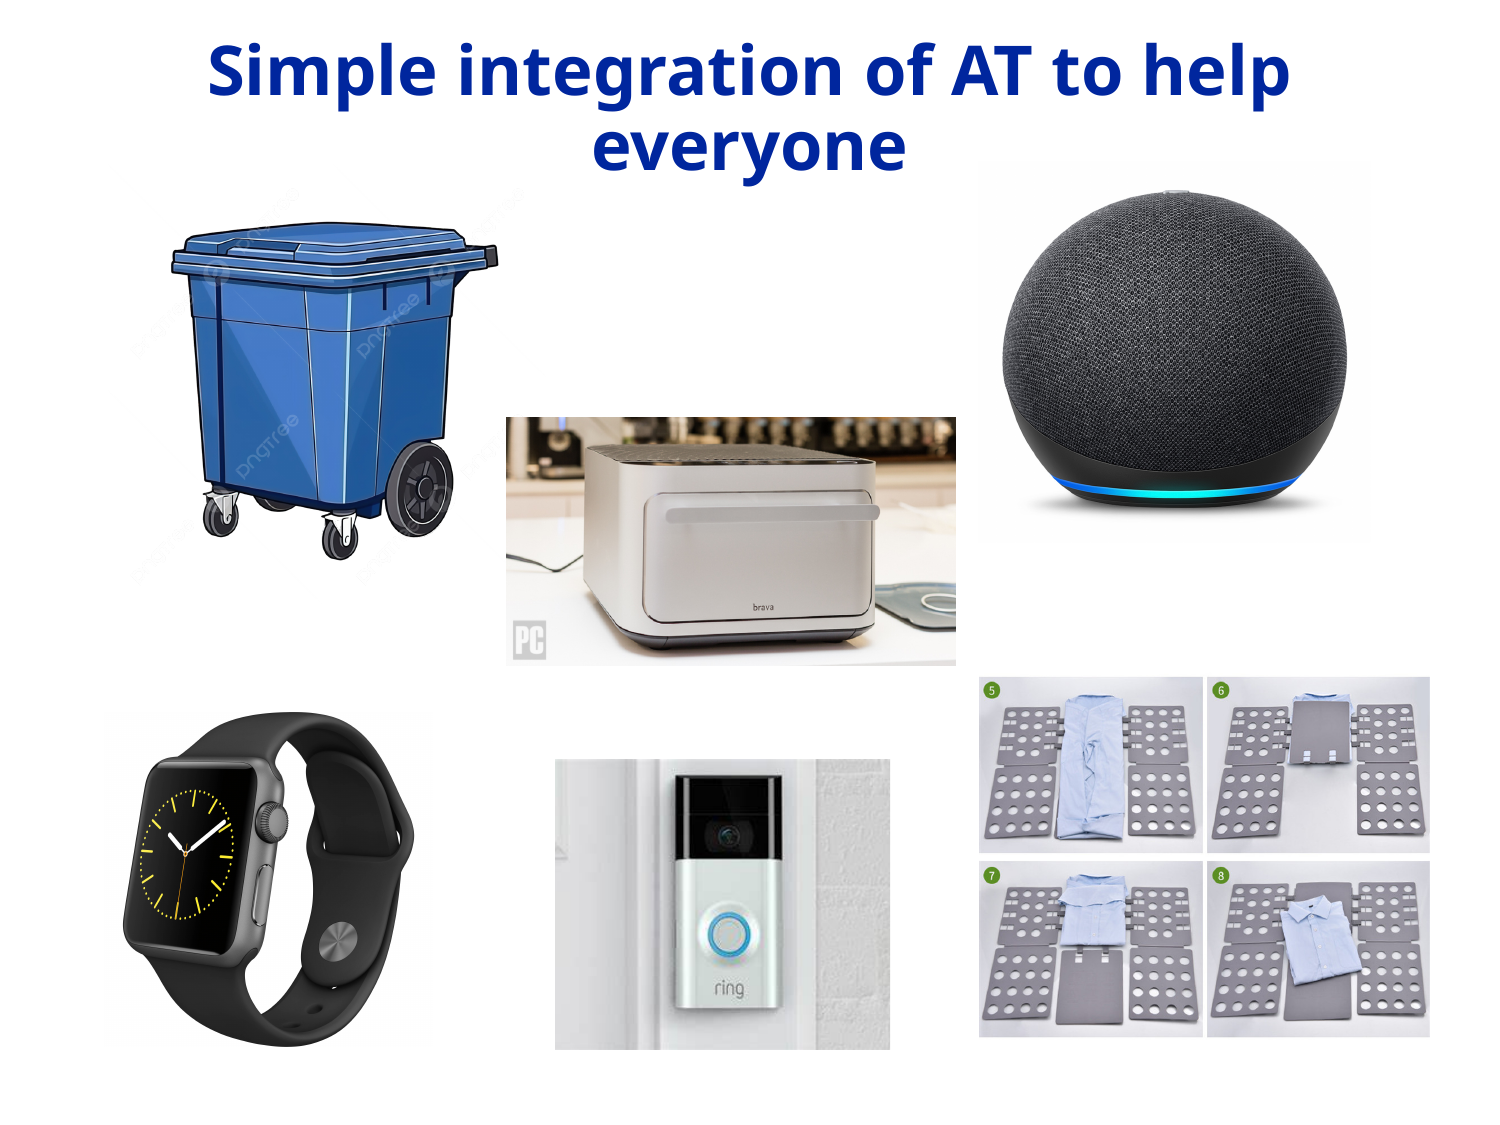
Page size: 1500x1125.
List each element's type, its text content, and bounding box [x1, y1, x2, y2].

picture [979, 634, 1430, 1085]
picture [104, 712, 433, 1048]
title Simple integration of AT to help everyone [103, 59, 1397, 162]
picture [103, 160, 956, 666]
picture [555, 758, 891, 1050]
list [978, 161, 1371, 543]
